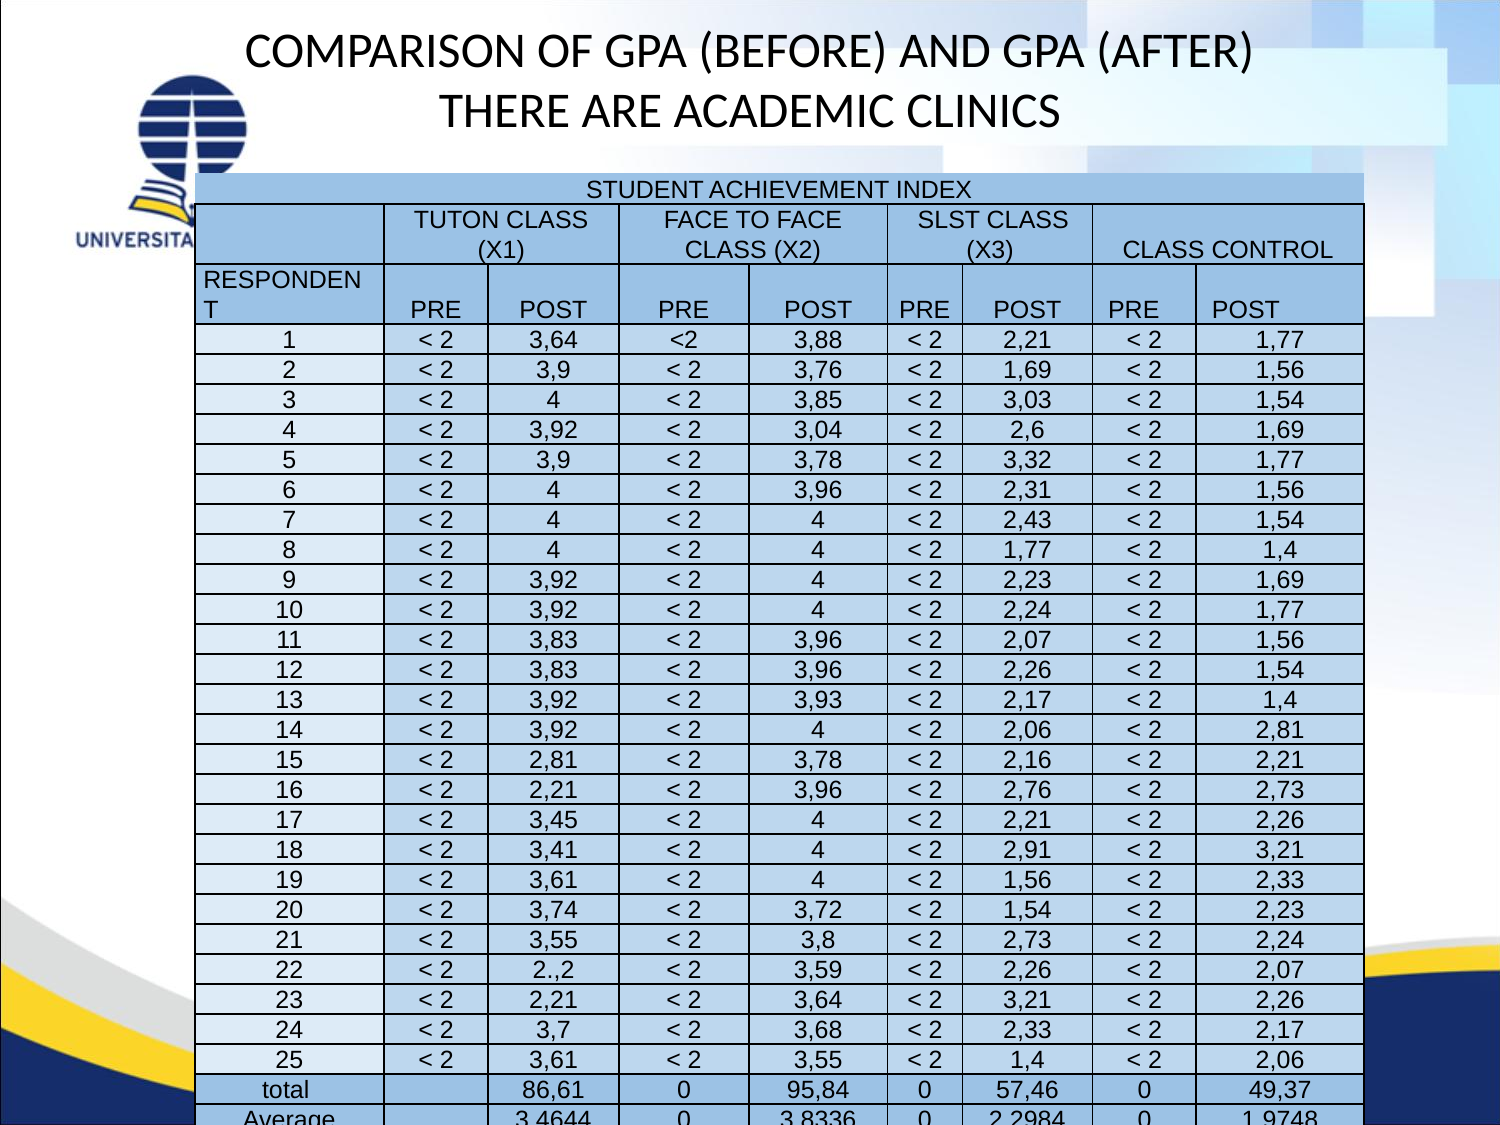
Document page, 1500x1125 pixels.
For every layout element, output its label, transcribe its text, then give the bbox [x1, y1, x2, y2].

table_cell < 2 [888, 415, 962, 443]
table_cell < 2 [620, 985, 748, 1013]
table_cell 1,54 [1197, 505, 1363, 533]
table_cell 3,9 [489, 445, 618, 473]
table_cell 86,61 [489, 1075, 618, 1103]
table_cell 2,6 [963, 415, 1092, 443]
table_cell 2,23 [1197, 895, 1363, 923]
table_cell 3,59 [750, 955, 887, 983]
table_cell 17 [196, 805, 383, 833]
table_cell 4 [489, 505, 618, 533]
table_cell < 2 [1093, 1015, 1195, 1043]
table_cell < 2 [1093, 535, 1195, 563]
table_cell < 2 [888, 1045, 962, 1073]
table_cell 2,43 [963, 505, 1092, 533]
table_cell 22 [196, 955, 383, 983]
table_cell POST [489, 265, 618, 323]
table_cell < 2 [385, 655, 487, 683]
table_cell < 2 [888, 745, 962, 773]
table_cell 3,78 [750, 445, 887, 473]
table_cell < 2 [1093, 925, 1195, 953]
table_cell <2 [620, 325, 748, 353]
table_cell < 2 [620, 355, 748, 383]
table_cell 2,26 [963, 955, 1092, 983]
table_cell < 2 [620, 595, 748, 623]
table_cell 95,84 [750, 1075, 887, 1103]
table_cell 1 [196, 325, 383, 353]
table_cell 3,32 [963, 445, 1092, 473]
table_cell PRE [888, 265, 962, 323]
table_cell 12 [196, 655, 383, 683]
table_cell 2,26 [963, 655, 1092, 683]
table_cell < 2 [1093, 325, 1195, 353]
picture [0, 0, 1500, 1125]
table_cell [385, 1105, 487, 1125]
table_cell 20 [196, 895, 383, 923]
table_cell < 2 [620, 475, 748, 503]
table_cell < 2 [888, 895, 962, 923]
table_cell < 2 [385, 955, 487, 983]
table_cell POST [963, 265, 1092, 323]
table_cell 2,06 [963, 715, 1092, 743]
table_cell 3,55 [489, 925, 618, 953]
table_cell 4 [750, 805, 887, 833]
table_cell < 2 [620, 655, 748, 683]
table_cell 1,77 [1197, 595, 1363, 623]
table_cell < 2 [620, 445, 748, 473]
table_cell 1,77 [1197, 325, 1363, 353]
table_cell < 2 [888, 1015, 962, 1043]
table_cell < 2 [385, 1045, 487, 1073]
table_cell < 2 [888, 865, 962, 893]
table_cell 3,21 [963, 985, 1092, 1013]
table_cell < 2 [1093, 865, 1195, 893]
table_cell < 2 [620, 535, 748, 563]
table_cell 2.,2 [489, 955, 618, 983]
table_cell 3,8336 [750, 1105, 887, 1125]
table_cell < 2 [888, 985, 962, 1013]
table_cell < 2 [620, 895, 748, 923]
table_cell 4 [196, 415, 383, 443]
table_cell 3,76 [750, 355, 887, 383]
table_cell < 2 [385, 325, 487, 353]
table_cell < 2 [888, 625, 962, 653]
table_cell < 2 [620, 955, 748, 983]
table_cell 2,91 [963, 835, 1092, 863]
table_cell < 2 [888, 595, 962, 623]
table_cell < 2 [620, 685, 748, 713]
table_cell 2,07 [1197, 955, 1363, 983]
table_cell 9 [196, 565, 383, 593]
table_cell 4 [750, 595, 887, 623]
table_cell 8 [196, 535, 383, 563]
table_cell 1,4 [1197, 535, 1363, 563]
title COMPARISON OF GPA (BEFORE) AND GPA (AFTER) THERE ARE ACADEMIC CLINICS [74, 42, 1426, 173]
table_cell < 2 [888, 775, 962, 803]
table_cell < 2 [1093, 895, 1195, 923]
table_cell < 2 [620, 565, 748, 593]
table_cell < 2 [888, 565, 962, 593]
table_cell 3,88 [750, 325, 887, 353]
table_cell 2,33 [1197, 865, 1363, 893]
table_cell 0 [888, 1075, 962, 1103]
table_cell < 2 [1093, 805, 1195, 833]
table_cell < 2 [1093, 625, 1195, 653]
table_cell 4 [750, 835, 887, 863]
table_cell 2,73 [963, 925, 1092, 953]
table_cell PRE [620, 265, 748, 323]
table_cell 14 [196, 715, 383, 743]
table_cell < 2 [888, 535, 962, 563]
table_cell 1,54 [1197, 655, 1363, 683]
table_cell 2,33 [963, 1015, 1092, 1043]
table_cell 3,04 [750, 415, 887, 443]
table_cell < 2 [888, 355, 962, 383]
table_cell < 2 [385, 805, 487, 833]
table_cell < 2 [1093, 745, 1195, 773]
table_cell < 2 [1093, 835, 1195, 863]
table_cell 3,68 [750, 1015, 887, 1043]
table_cell 3,61 [489, 865, 618, 893]
table_cell 3,96 [750, 775, 887, 803]
table_cell < 2 [1093, 595, 1195, 623]
table_cell < 2 [385, 505, 487, 533]
table_cell < 2 [620, 775, 748, 803]
table_cell < 2 [1093, 475, 1195, 503]
table_cell < 2 [888, 835, 962, 863]
table_cell < 2 [620, 715, 748, 743]
table_cell 19 [196, 865, 383, 893]
table_cell < 2 [385, 985, 487, 1013]
table_header STUDENT ACHIEVEMENT INDEX [195, 173, 1364, 203]
table_cell < 2 [385, 355, 487, 383]
table_cell 2,23 [963, 565, 1092, 593]
table_cell 57,46 [963, 1075, 1092, 1103]
table_cell < 2 [620, 415, 748, 443]
table_cell < 2 [1093, 385, 1195, 413]
table_cell < 2 [1093, 715, 1195, 743]
table_cell < 2 [1093, 685, 1195, 713]
table_cell 1,56 [1197, 625, 1363, 653]
table_cell < 2 [1093, 505, 1195, 533]
table_cell 2,76 [963, 775, 1092, 803]
table_cell 3,92 [489, 595, 618, 623]
table_cell 2,81 [489, 745, 618, 773]
table_cell 1,4 [963, 1045, 1092, 1073]
table_cell 3 [196, 385, 383, 413]
table_cell 3,92 [489, 565, 618, 593]
table_cell < 2 [1093, 355, 1195, 383]
table_cell < 2 [385, 1015, 487, 1043]
table_cell < 2 [385, 385, 487, 413]
table_cell 2,24 [963, 595, 1092, 623]
table_cell 5 [196, 445, 383, 473]
table_cell 2,24 [1197, 925, 1363, 953]
table_cell 3,93 [750, 685, 887, 713]
table_cell < 2 [620, 1015, 748, 1043]
table_cell 15 [196, 745, 383, 773]
table_cell < 2 [385, 415, 487, 443]
table_cell 3,85 [750, 385, 887, 413]
table_cell 4 [489, 385, 618, 413]
table_cell 3,8 [750, 925, 887, 953]
table_cell TUTON CLASS (X1) [385, 205, 618, 263]
table_cell < 2 [385, 895, 487, 923]
table_cell PRE [385, 265, 487, 323]
table_cell 2,06 [1197, 1045, 1363, 1073]
table_cell < 2 [1093, 445, 1195, 473]
table_cell 1,77 [1197, 445, 1363, 473]
table_cell 18 [196, 835, 383, 863]
table_cell 3,03 [963, 385, 1092, 413]
table_cell < 2 [620, 805, 748, 833]
table_cell 3,4644 [489, 1105, 618, 1125]
table_cell 2,73 [1197, 775, 1363, 803]
table_cell 1,4 [1197, 685, 1363, 713]
table_cell < 2 [888, 445, 962, 473]
table_cell < 2 [385, 445, 487, 473]
table_cell 2,16 [963, 745, 1092, 773]
table_cell 2,81 [1197, 715, 1363, 743]
table_cell 3,55 [750, 1045, 887, 1073]
table_cell 4 [750, 505, 887, 533]
table_cell < 2 [385, 715, 487, 743]
table_cell < 2 [1093, 985, 1195, 1013]
table_cell < 2 [620, 745, 748, 773]
table_cell < 2 [1093, 415, 1195, 443]
table_cell 3,64 [489, 325, 618, 353]
table_cell 0 [1093, 1105, 1195, 1125]
table_cell POST [1197, 265, 1363, 323]
table_cell < 2 [888, 655, 962, 683]
table_cell 4 [750, 865, 887, 893]
table_cell < 2 [385, 475, 487, 503]
table_cell < 2 [385, 745, 487, 773]
table_cell 0 [1093, 1075, 1195, 1103]
table_cell 1,56 [1197, 475, 1363, 503]
table_cell 3,45 [489, 805, 618, 833]
table_cell Average [196, 1105, 383, 1125]
table_cell 2,26 [1197, 805, 1363, 833]
table_cell CLASS CONTROL [1093, 205, 1363, 263]
table_cell 25 [196, 1045, 383, 1073]
table_cell 1,54 [1197, 385, 1363, 413]
table_cell 23 [196, 985, 383, 1013]
table_cell 4 [750, 715, 887, 743]
table_cell POST [750, 265, 887, 323]
table_cell 3,83 [489, 625, 618, 653]
table_cell 10 [196, 595, 383, 623]
table_cell 3,41 [489, 835, 618, 863]
table_cell < 2 [620, 625, 748, 653]
table_cell 2,21 [1197, 745, 1363, 773]
table_cell < 2 [888, 925, 962, 953]
table_cell < 2 [385, 565, 487, 593]
table_cell 2,21 [489, 775, 618, 803]
table_cell < 2 [385, 835, 487, 863]
table_cell PRE [1093, 265, 1195, 323]
table_cell 3,83 [489, 655, 618, 683]
table_cell 24 [196, 1015, 383, 1043]
table_cell < 2 [888, 715, 962, 743]
table_cell 3,78 [750, 745, 887, 773]
table_cell SLST CLASS (X3) [888, 205, 1092, 263]
table_cell total [196, 1075, 383, 1103]
table_cell < 2 [385, 775, 487, 803]
table_cell 4 [489, 475, 618, 503]
table_cell 4 [750, 565, 887, 593]
table_cell < 2 [385, 685, 487, 713]
table_cell 2,21 [963, 325, 1092, 353]
table_cell 11 [196, 625, 383, 653]
table_cell < 2 [1093, 1045, 1195, 1073]
table_cell 4 [750, 535, 887, 563]
table_cell 49,37 [1197, 1075, 1363, 1103]
table_cell 2,17 [1197, 1015, 1363, 1043]
table_cell 3,92 [489, 415, 618, 443]
table_cell 1,69 [963, 355, 1092, 383]
table_cell 3,72 [750, 895, 887, 923]
table_cell 3,92 [489, 685, 618, 713]
table_cell < 2 [620, 1045, 748, 1073]
table_cell 2,26 [1197, 985, 1363, 1013]
table_cell 3,92 [489, 715, 618, 743]
table_cell 1,56 [1197, 355, 1363, 383]
table_cell 13 [196, 685, 383, 713]
table_cell 2,07 [963, 625, 1092, 653]
table_cell 0 [620, 1105, 748, 1125]
table_cell 3,61 [489, 1045, 618, 1073]
table_cell < 2 [385, 925, 487, 953]
table_cell < 2 [385, 595, 487, 623]
table_cell 1,54 [963, 895, 1092, 923]
table_cell < 2 [888, 505, 962, 533]
table_cell < 2 [620, 505, 748, 533]
table_cell 3,21 [1197, 835, 1363, 863]
table_cell < 2 [1093, 655, 1195, 683]
table_cell 6 [196, 475, 383, 503]
table_cell < 2 [1093, 775, 1195, 803]
table_cell 2,17 [963, 685, 1092, 713]
table_cell < 2 [620, 865, 748, 893]
table_cell 1,69 [1197, 415, 1363, 443]
table_cell 0 [620, 1075, 748, 1103]
table_cell 3,96 [750, 655, 887, 683]
table_cell 2,31 [963, 475, 1092, 503]
table_cell < 2 [888, 475, 962, 503]
table_cell 3,64 [750, 985, 887, 1013]
table_cell 3,74 [489, 895, 618, 923]
table_cell RESPONDENT [196, 265, 383, 323]
table_cell 1,69 [1197, 565, 1363, 593]
table_cell < 2 [888, 325, 962, 353]
table_cell FACE TO FACE CLASS (X2) [620, 205, 887, 263]
table_cell 7 [196, 505, 383, 533]
table_cell 3,7 [489, 1015, 618, 1043]
table_cell 21 [196, 925, 383, 953]
table_cell 1,9748 [1197, 1105, 1363, 1125]
table_cell 3,96 [750, 625, 887, 653]
table_cell 1,77 [963, 535, 1092, 563]
table_cell < 2 [888, 685, 962, 713]
table_cell < 2 [888, 955, 962, 983]
table_cell < 2 [620, 925, 748, 953]
table_cell [385, 1075, 487, 1103]
table_cell [196, 205, 383, 263]
table_cell 2 [196, 355, 383, 383]
table_cell < 2 [1093, 565, 1195, 593]
table_cell 0 [888, 1105, 962, 1125]
table_cell 3,9 [489, 355, 618, 383]
table_cell 4 [489, 535, 618, 563]
table_cell < 2 [385, 865, 487, 893]
table_cell < 2 [385, 625, 487, 653]
table_cell < 2 [385, 535, 487, 563]
table_cell 2,2984 [963, 1105, 1092, 1125]
table_cell 3,96 [750, 475, 887, 503]
table_cell < 2 [1093, 955, 1195, 983]
table_cell < 2 [888, 805, 962, 833]
table_cell 2,21 [963, 805, 1092, 833]
table_cell 1,56 [963, 865, 1092, 893]
table_cell 16 [196, 775, 383, 803]
table_cell 2,21 [489, 985, 618, 1013]
table_cell < 2 [888, 385, 962, 413]
table_cell < 2 [620, 835, 748, 863]
table_cell < 2 [620, 385, 748, 413]
